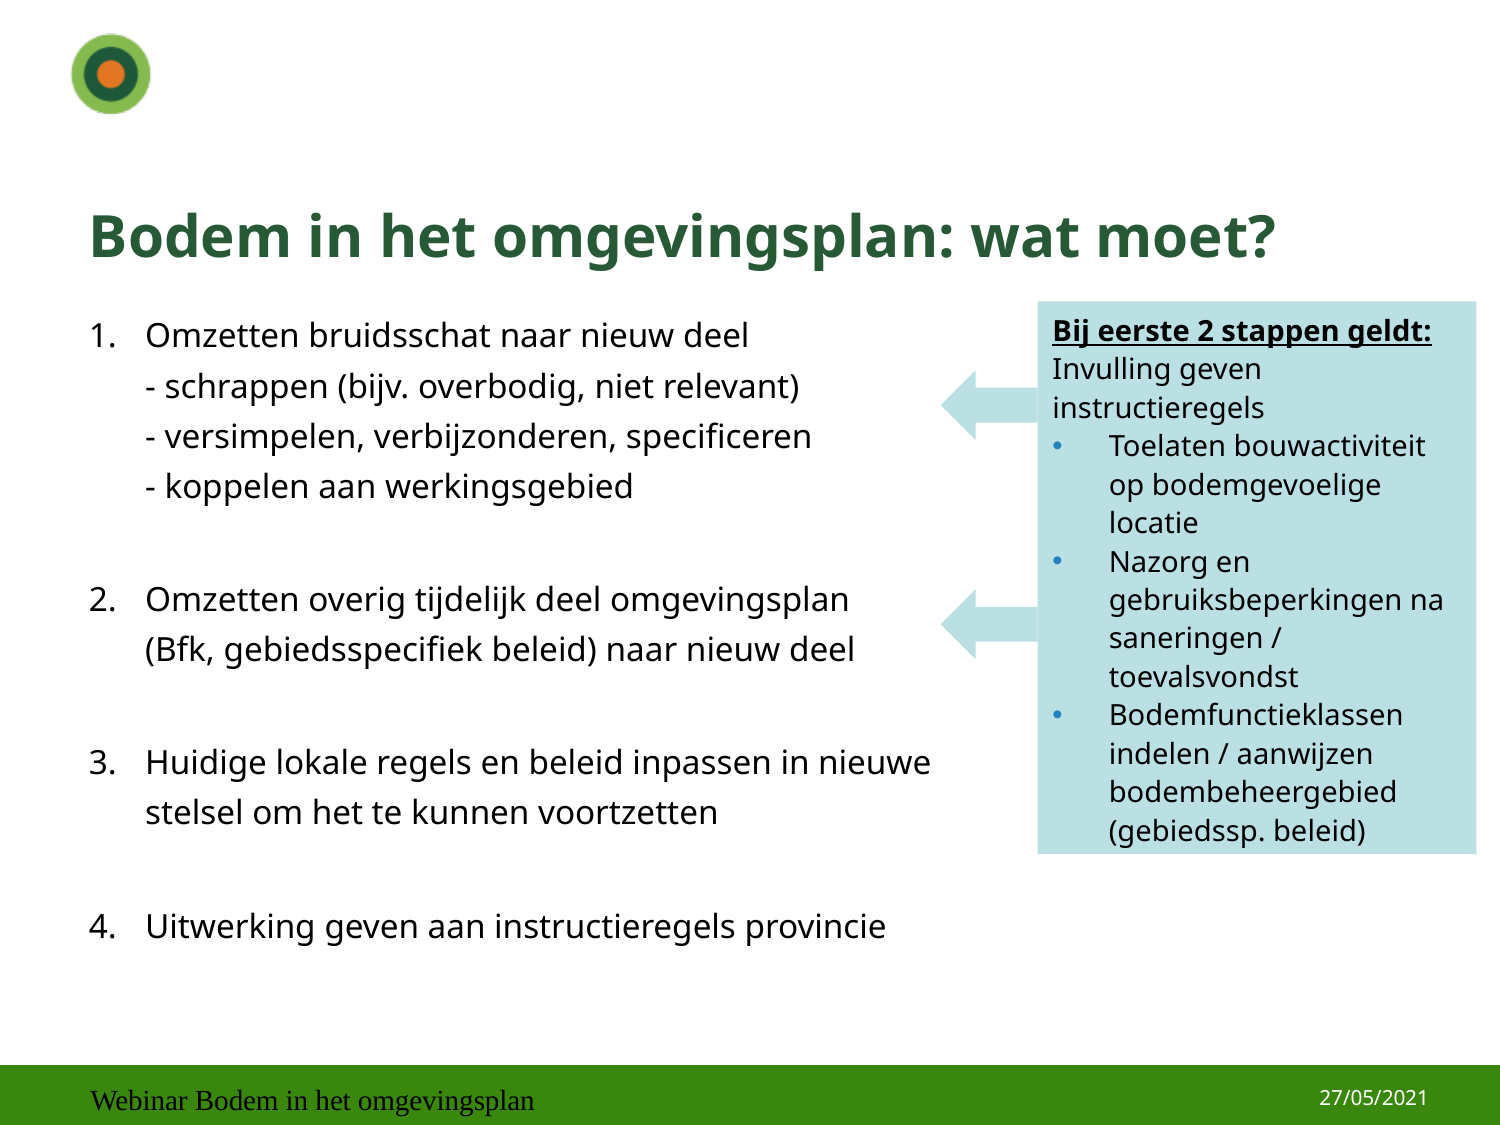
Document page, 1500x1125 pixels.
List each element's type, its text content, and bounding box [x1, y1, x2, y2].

text_box [940, 589, 1038, 660]
text_box [940, 370, 1038, 440]
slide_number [1093, 1067, 1444, 1125]
title Bodem in het omgevingsplan: wat moet? [73, 191, 1424, 301]
list Omzetten bruidsschat naar nieuw deel - schrappen (bijv. overbodig, niet relevant) - versimpelen, verbijzonderen, specificeren - koppelen aan werkingsgebied Omzetten overig tijdelijk deel omgevingsplan (Bfk, gebiedsspecifiek beleid) naar nieuw deel Huidige lokale regels en beleid inpassen in nieuwe stelsel om het te kunnen voortzetten Uitwerking geven aan instructieregels provincie [73, 297, 986, 1004]
text_box Bij eerste 2 stappen geldt: Invulling geven instructieregels Toelaten bouwactiviteit op bodemgevoelige locatie Nazorg en gebruiksbeperkingen na saneringen / toevalsvondst Bodemfunctieklassen indelen / aanwijzen bodembeheergebied (gebiedssp. beleid) [1037, 301, 1477, 855]
footer Webinar Bodem in het omgevingsplan [75, 1068, 550, 1125]
